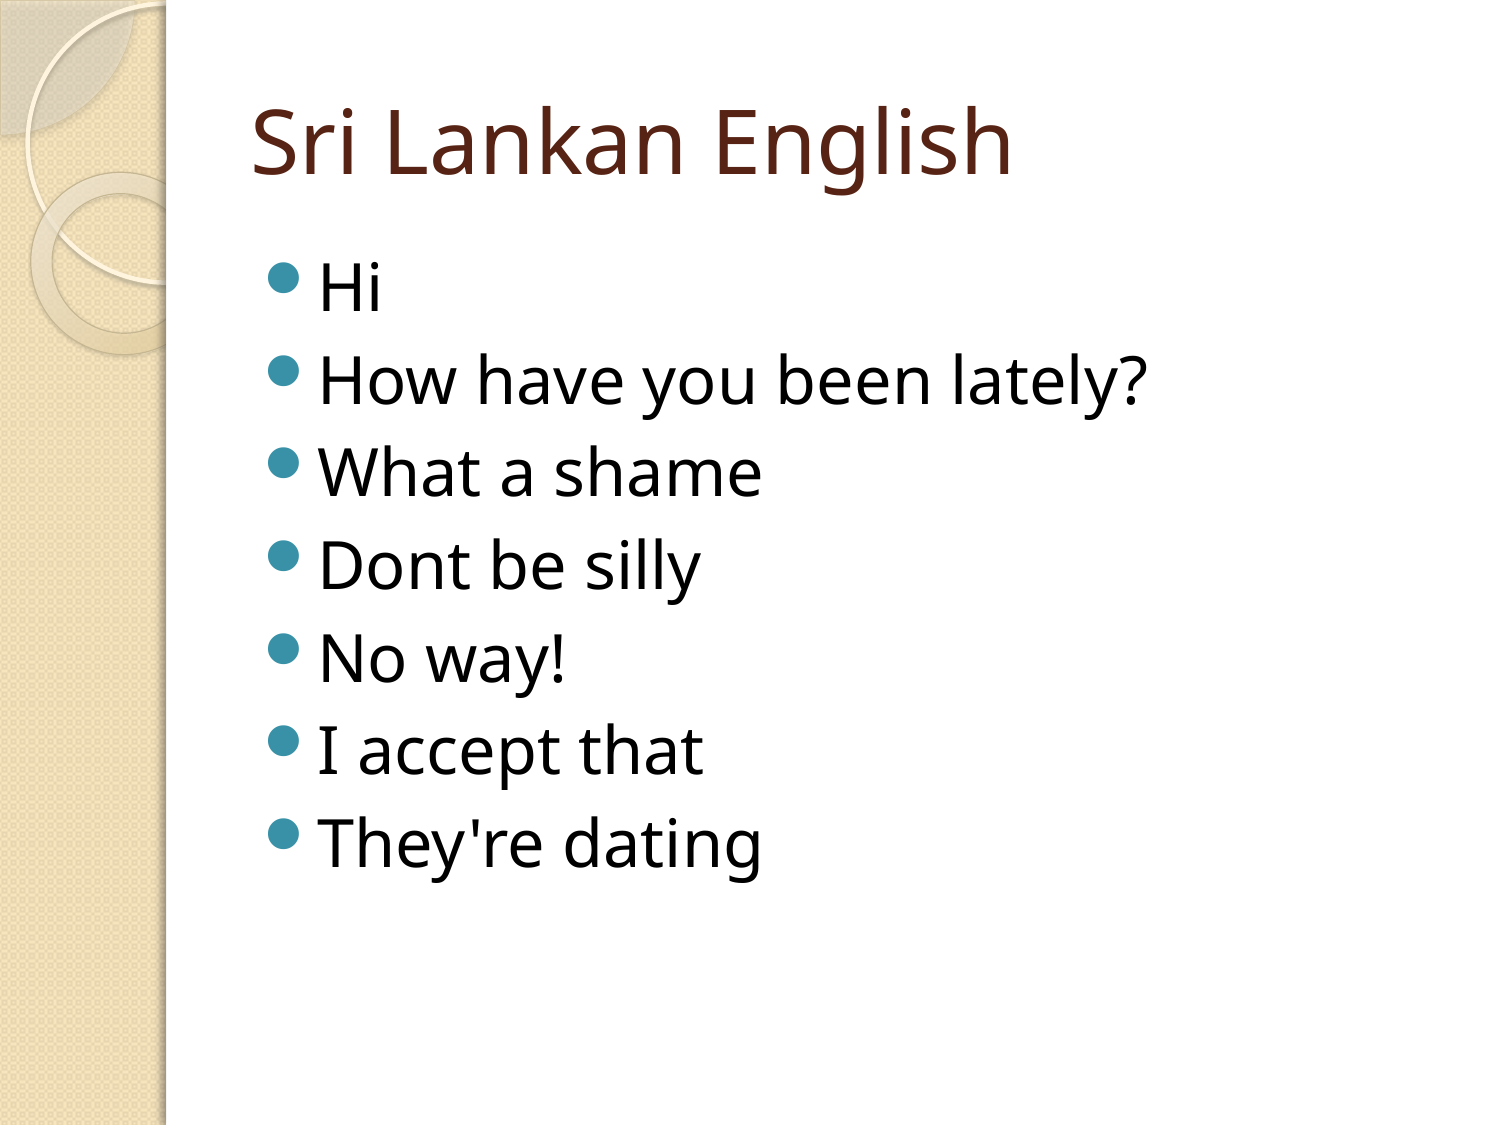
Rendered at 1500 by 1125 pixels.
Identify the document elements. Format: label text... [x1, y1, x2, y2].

list Hi How have you been lately? What a shame Dont be silly No way! I accept that They're dating [235, 237, 1466, 1025]
title Sri Lankan English [235, 45, 1466, 233]
